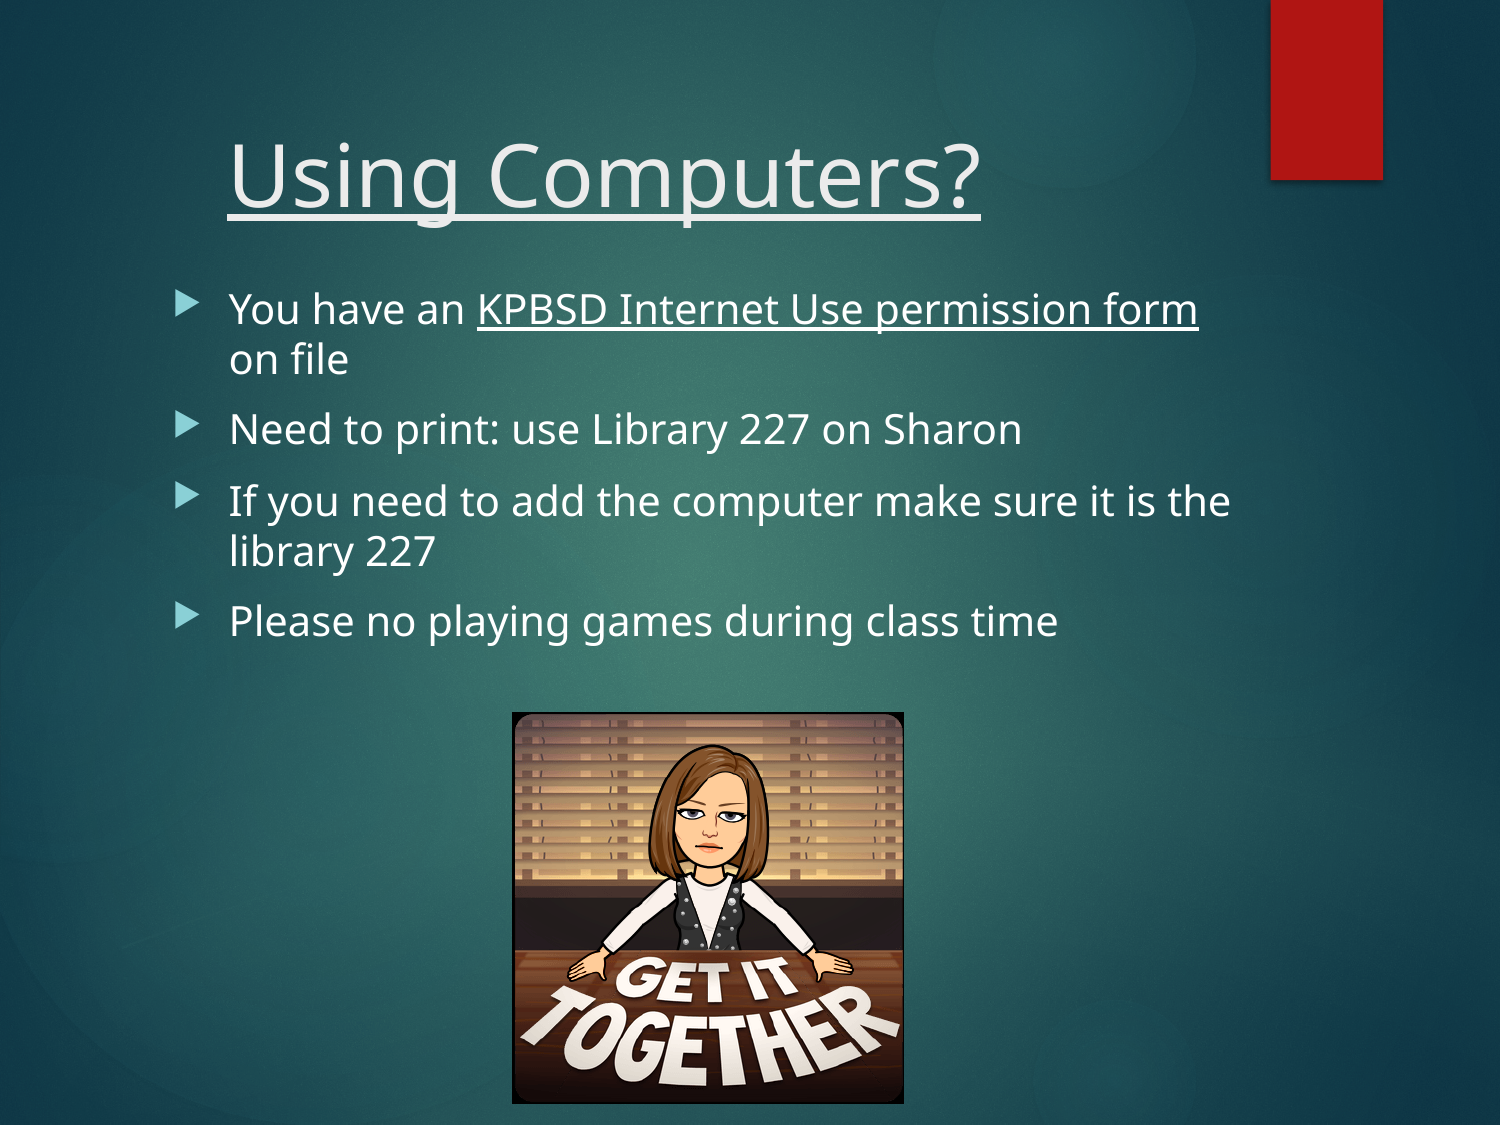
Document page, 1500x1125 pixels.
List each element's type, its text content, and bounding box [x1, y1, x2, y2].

picture [512, 712, 904, 1104]
list You have an KPBSD Internet Use permission form on file Need to print: use Library 227 on Sharon If you need to add the computer make sure it is the library 227 Please no playing games during class time [157, 275, 1259, 964]
title Using Computers? [212, 112, 1375, 233]
